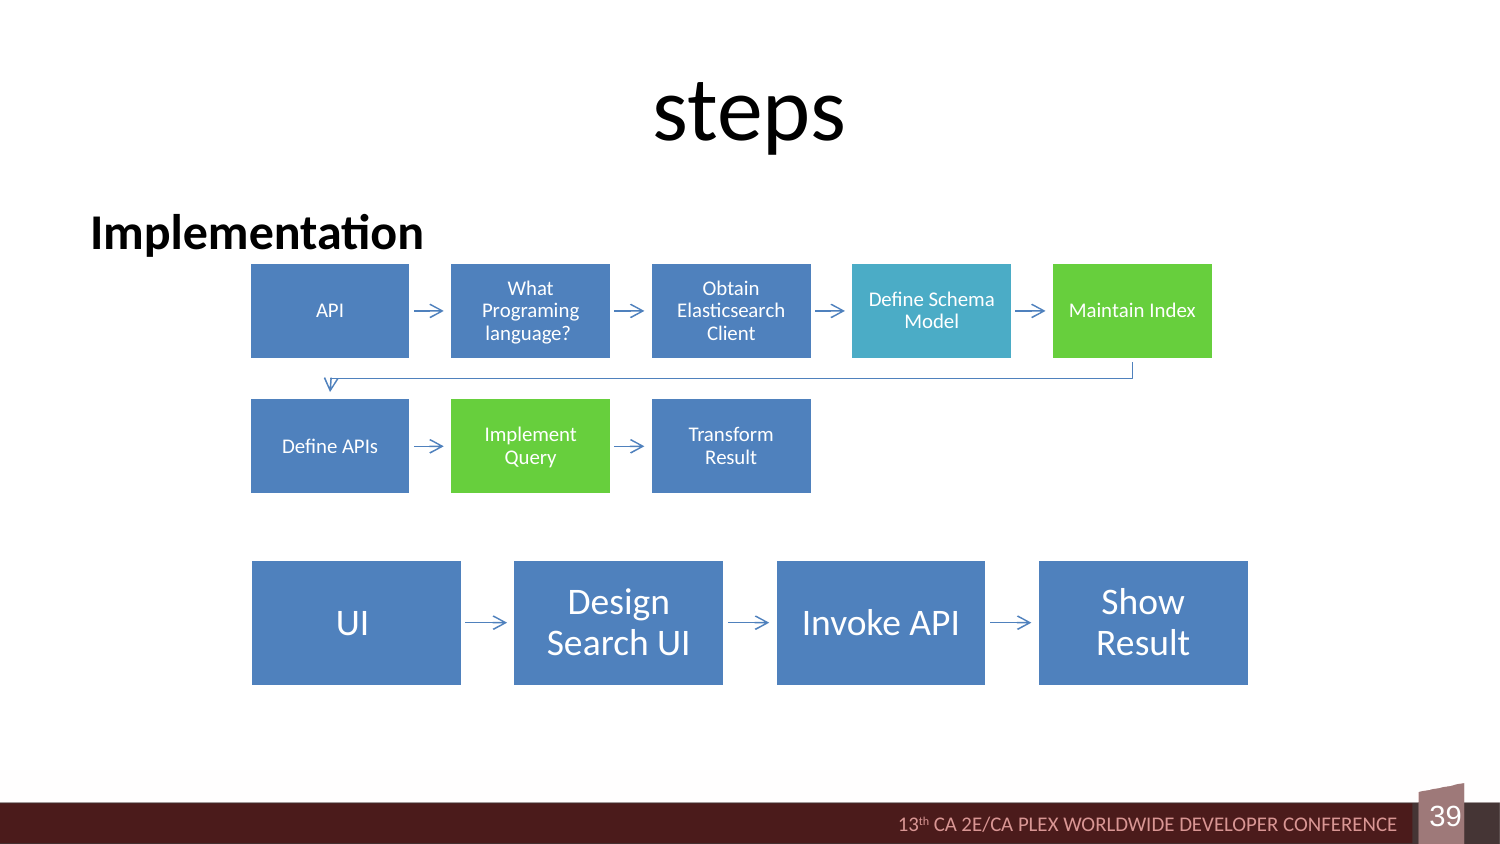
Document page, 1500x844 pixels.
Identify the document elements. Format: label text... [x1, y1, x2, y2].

list Implementation [75, 188, 738, 268]
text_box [249, 505, 1251, 740]
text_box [230, 261, 1232, 496]
title steps [75, 33, 1425, 175]
